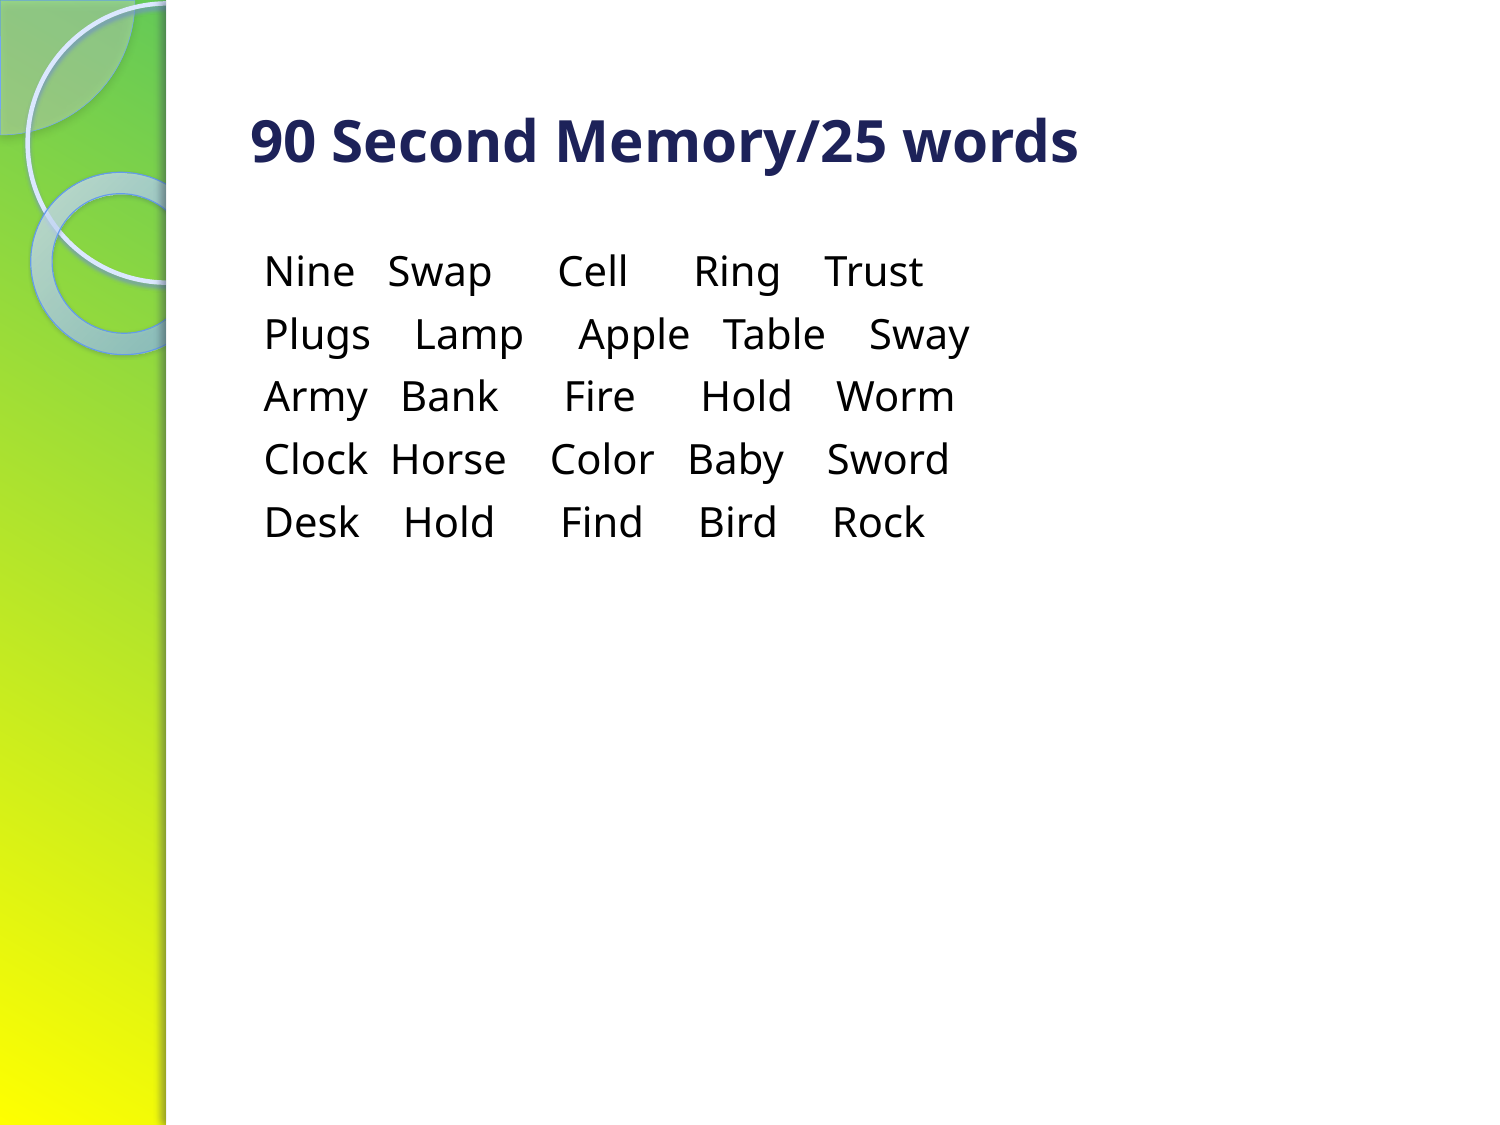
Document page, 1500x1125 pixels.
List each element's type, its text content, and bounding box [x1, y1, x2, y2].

list Nine Swap Cell Ring Trust Plugs Lamp Apple Table Sway Army Bank Fire Hold Worm Clock Horse Color Baby Sword Desk Hold Find Bird Rock [235, 237, 1463, 1050]
title 90 Second Memory/25 words [235, 45, 1466, 233]
